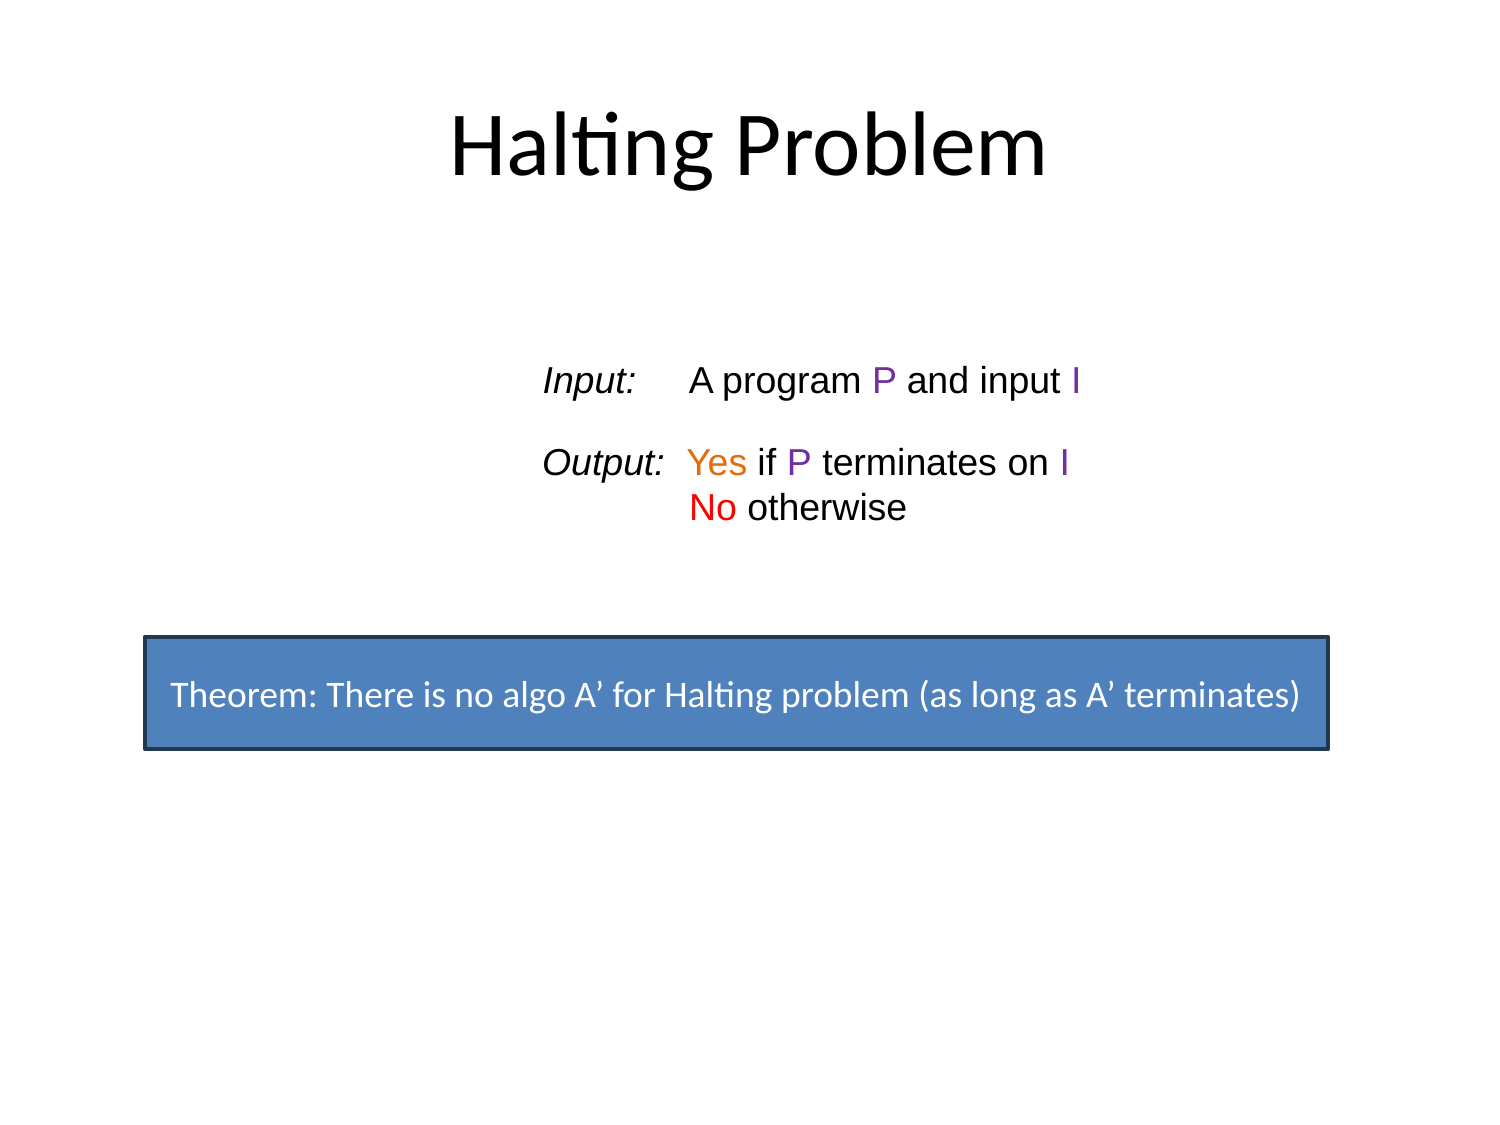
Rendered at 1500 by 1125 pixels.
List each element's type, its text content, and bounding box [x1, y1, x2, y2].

text_box Input: A program P and input I [527, 348, 1097, 409]
title Halting Problem [75, 45, 1425, 233]
text_box Output: Yes if P terminates on I No otherwise [527, 430, 1085, 536]
text_box Theorem: There is no algo A’ for Halting problem (as long as A’ terminates) [143, 635, 1330, 751]
